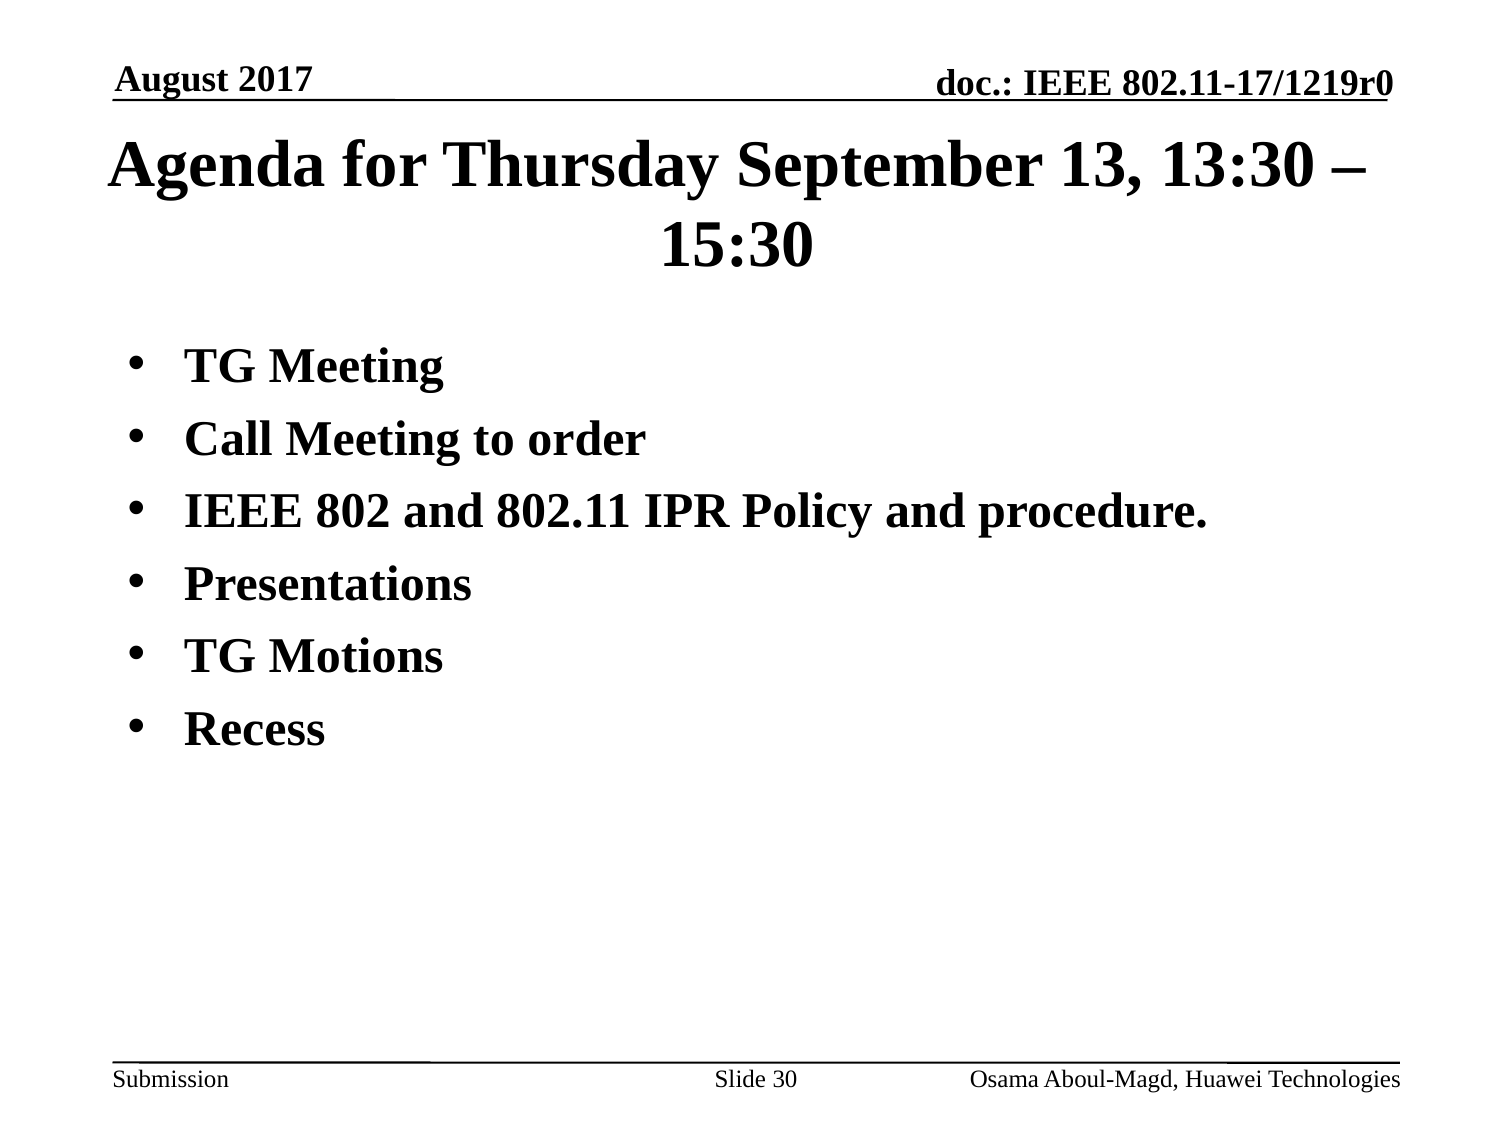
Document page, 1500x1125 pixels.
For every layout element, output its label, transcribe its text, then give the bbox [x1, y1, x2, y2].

slide_number Slide 30 [712, 1061, 800, 1123]
title Agenda for Thursday September 13, 13:30 – 15:30 [49, 112, 1426, 288]
list TG Meeting Call Meeting to order IEEE 802 and 802.11 IPR Policy and procedure. Presentations TG Motions Recess [112, 324, 1388, 1000]
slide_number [114, 54, 423, 100]
footer Osama Aboul-Magd, Huawei Technologies [878, 1061, 1402, 1093]
